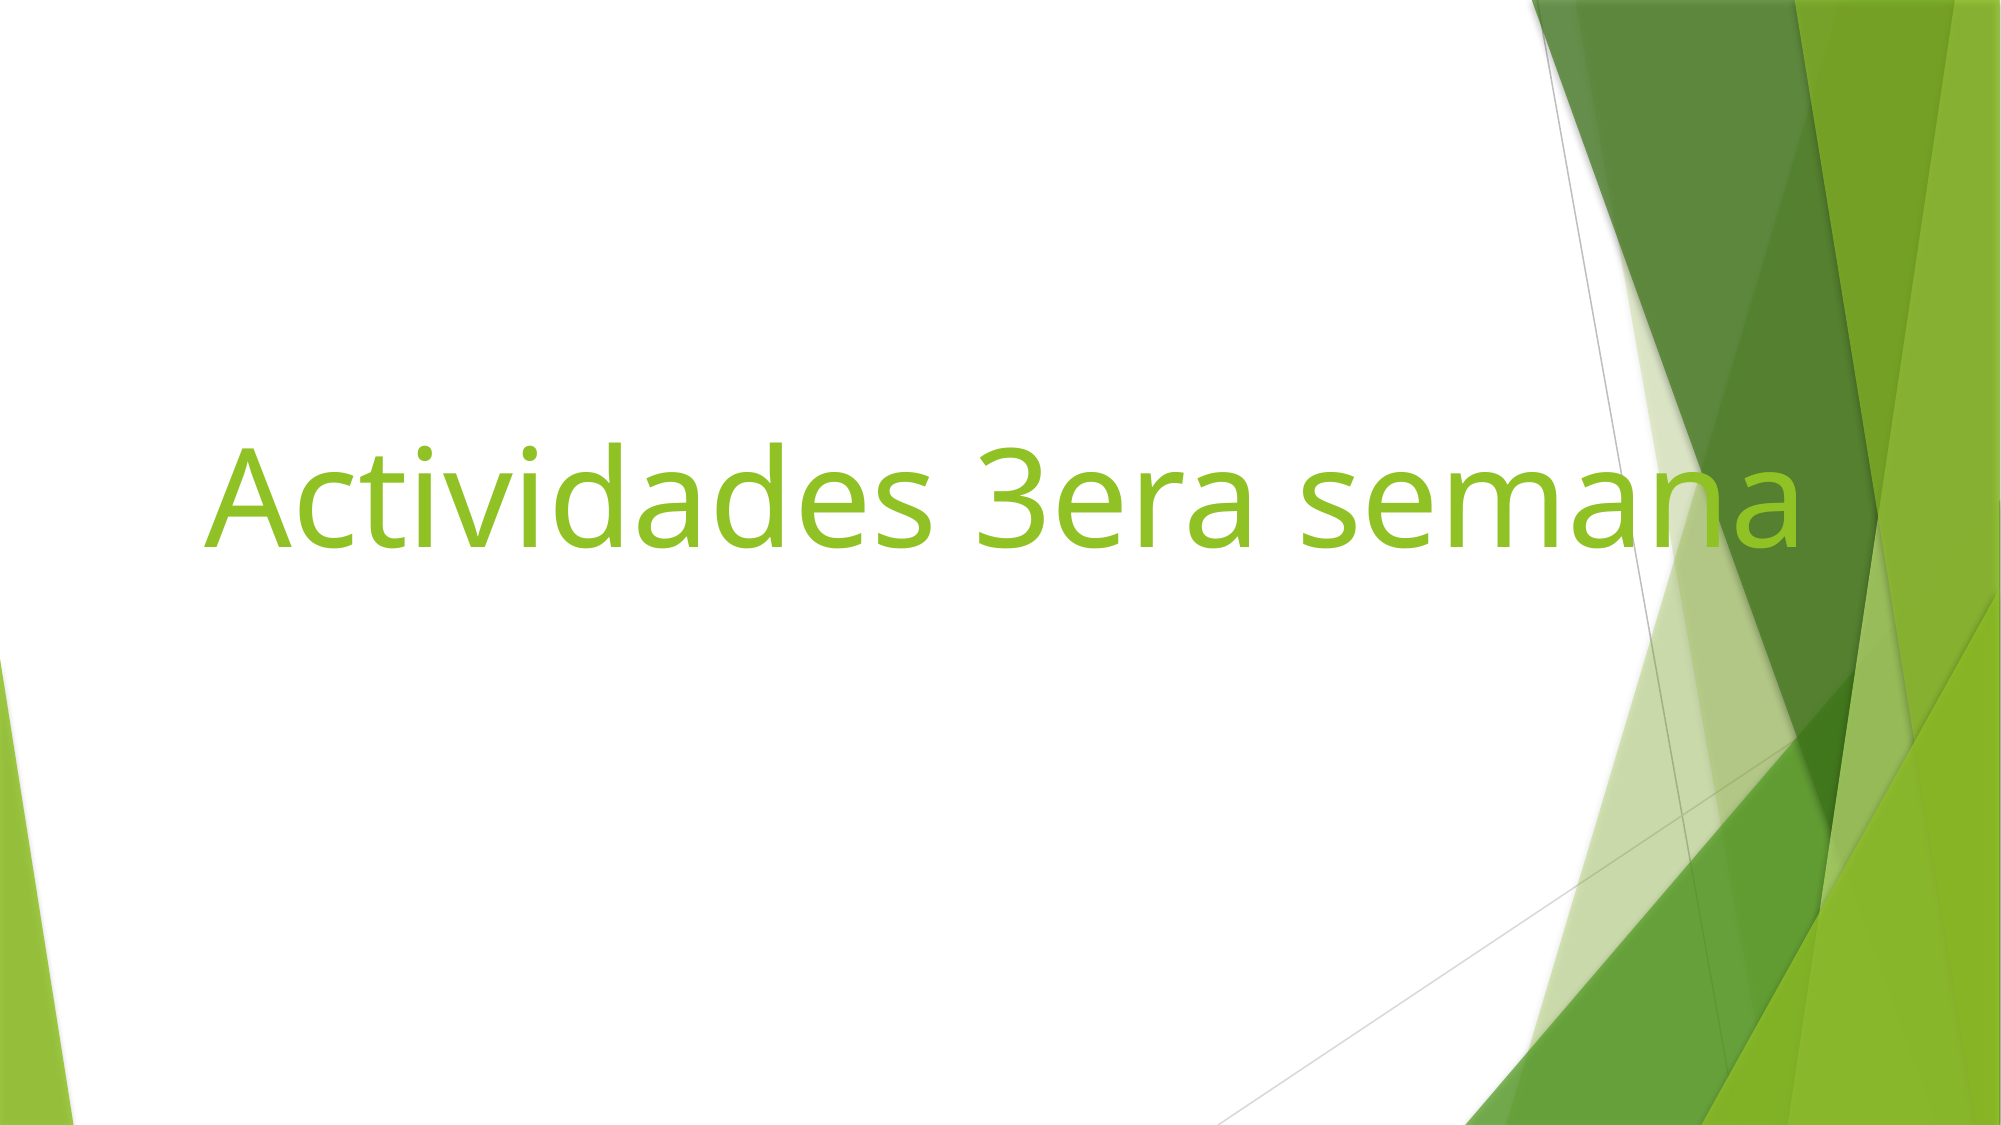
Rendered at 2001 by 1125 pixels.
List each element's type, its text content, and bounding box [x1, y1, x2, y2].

title Actividades 3era semana [143, 402, 1869, 620]
